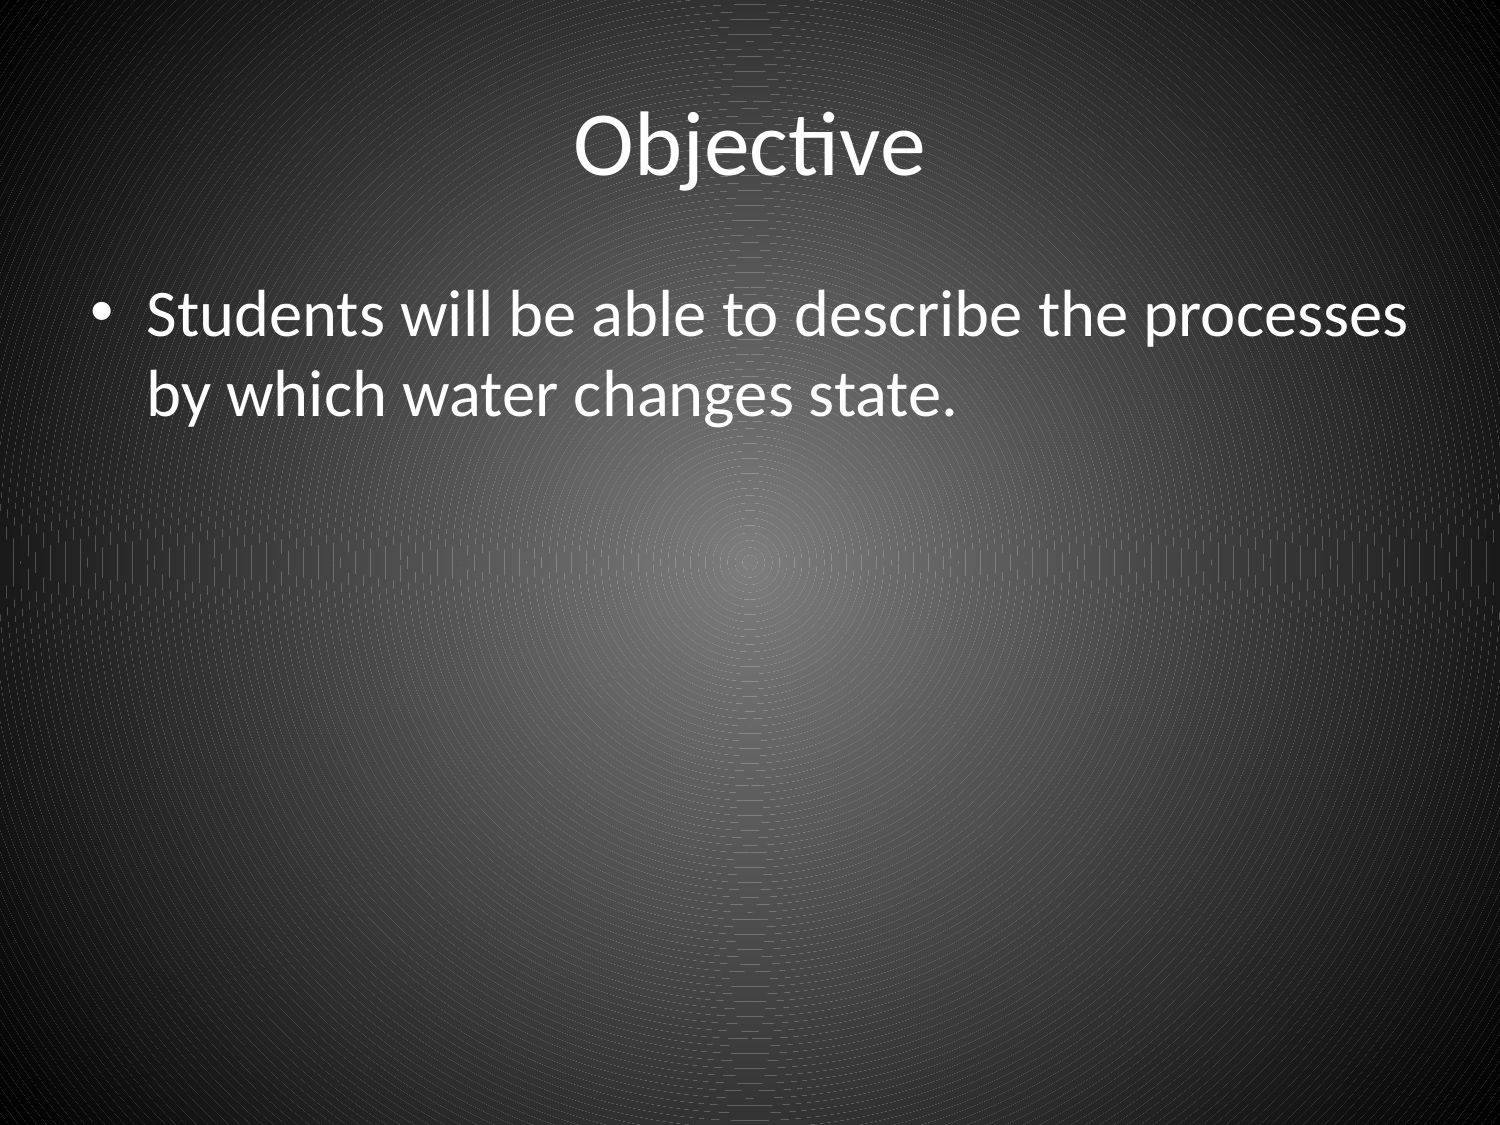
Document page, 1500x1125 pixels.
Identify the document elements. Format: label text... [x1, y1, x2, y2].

list Students will be able to describe the processes by which water changes state. [75, 262, 1425, 1005]
title Objective [75, 45, 1425, 233]
